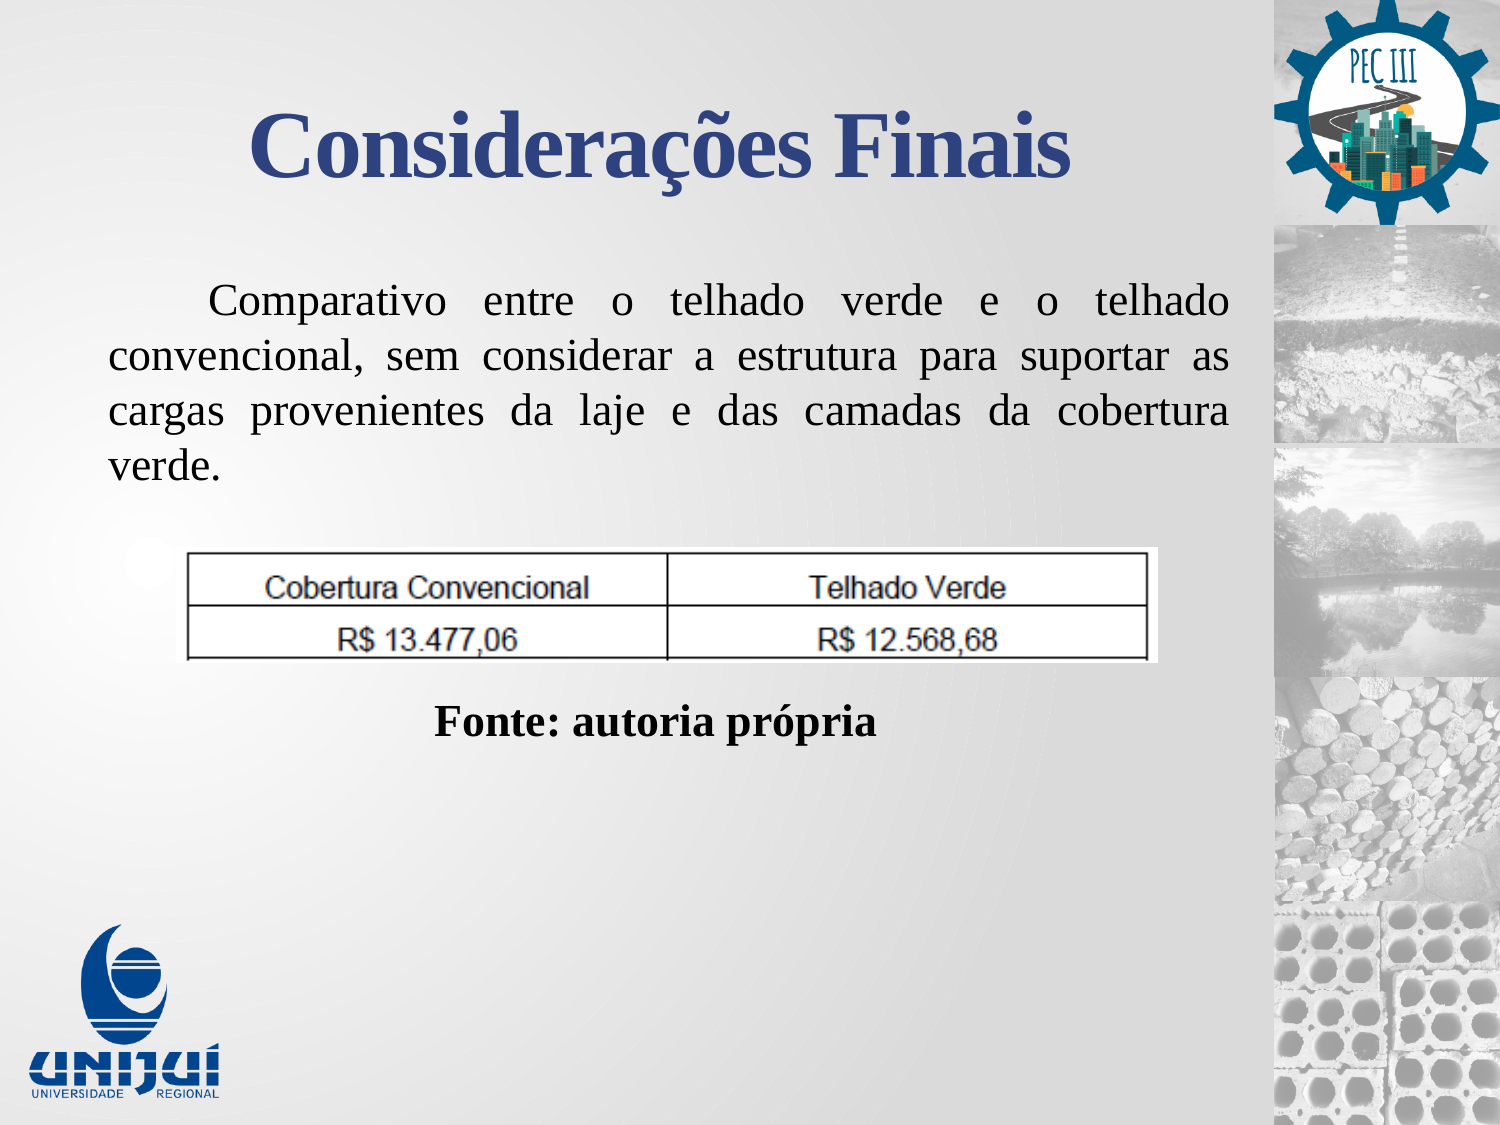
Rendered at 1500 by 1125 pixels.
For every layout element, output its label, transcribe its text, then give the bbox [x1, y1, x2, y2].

list Comparativo entre o telhado verde e o telhado convencional, sem considerar a estrutura para suportar as cargas provenientes da laje e das camadas da cobertura verde. [75, 262, 1247, 1050]
picture [1273, 0, 1500, 1125]
picture [175, 547, 1158, 664]
title Considerações Finais [75, 45, 1247, 233]
picture [1396, 0, 1500, 104]
picture [1309, 33, 1465, 190]
picture [28, 923, 219, 1098]
text_box Fonte: autoria própria [409, 683, 893, 753]
